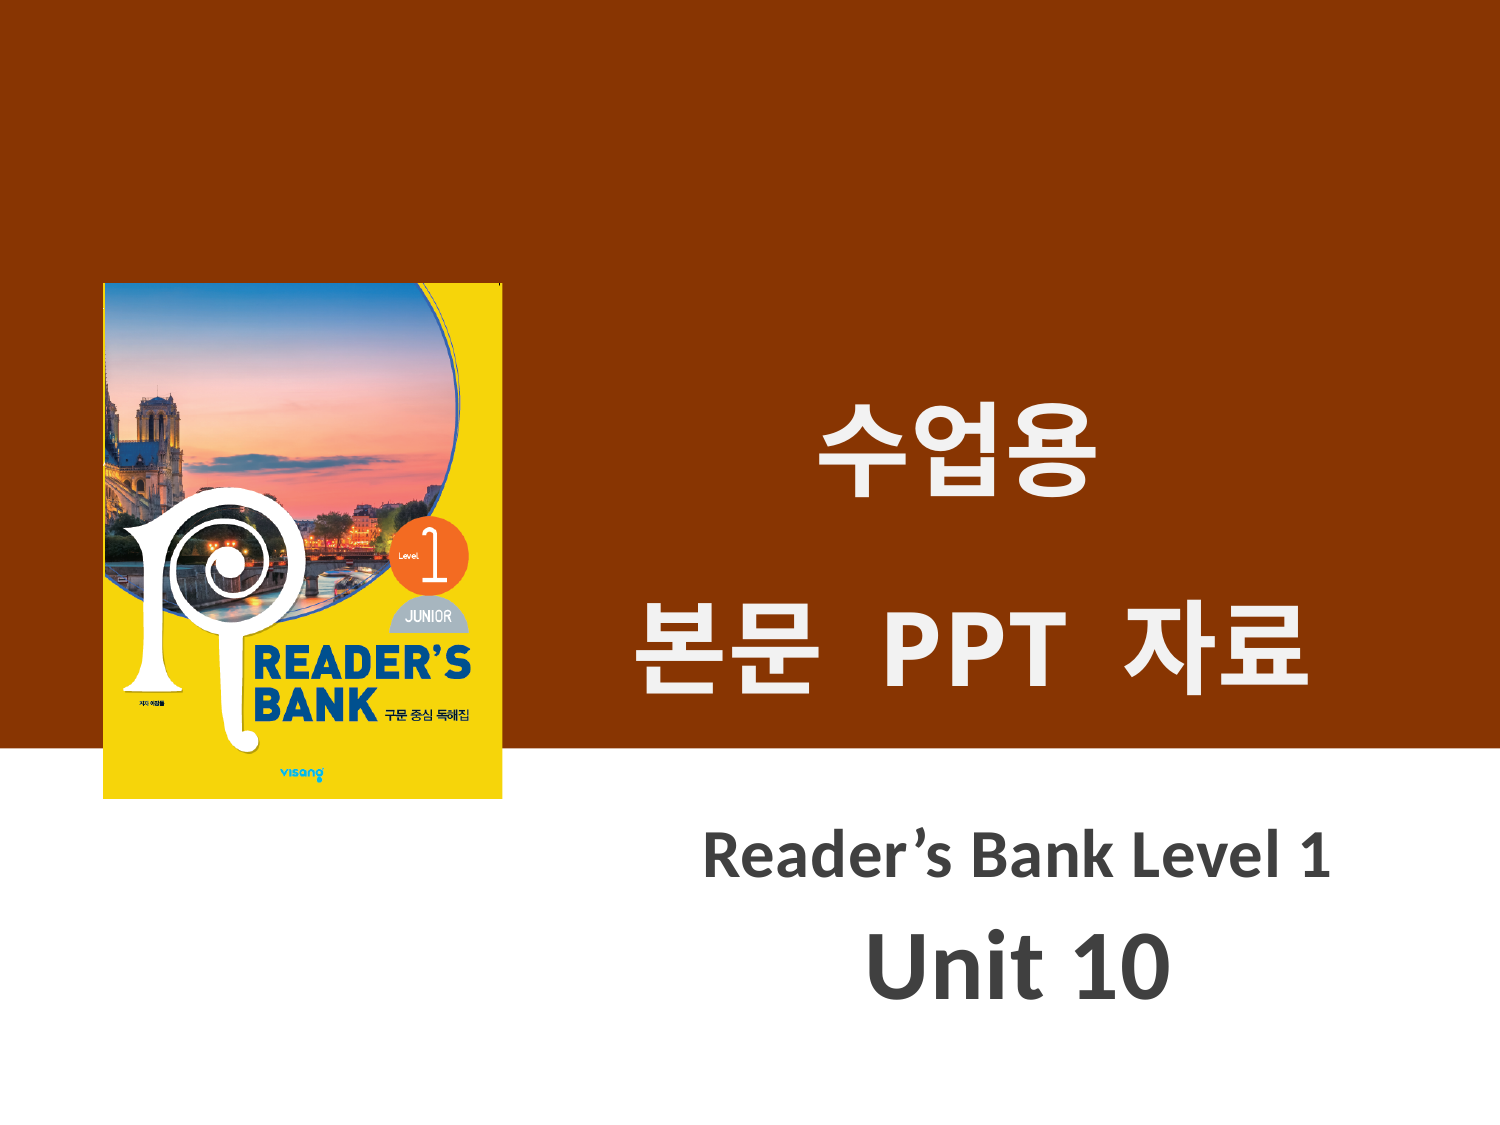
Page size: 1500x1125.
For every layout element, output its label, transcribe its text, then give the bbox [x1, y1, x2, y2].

text_box 수업용 본문 PPT 자료 [563, 317, 1382, 713]
subtitle Reader’s Bank Level 1 Unit 10 [634, 811, 1403, 1035]
picture [103, 283, 503, 799]
text_box [0, 0, 1500, 749]
